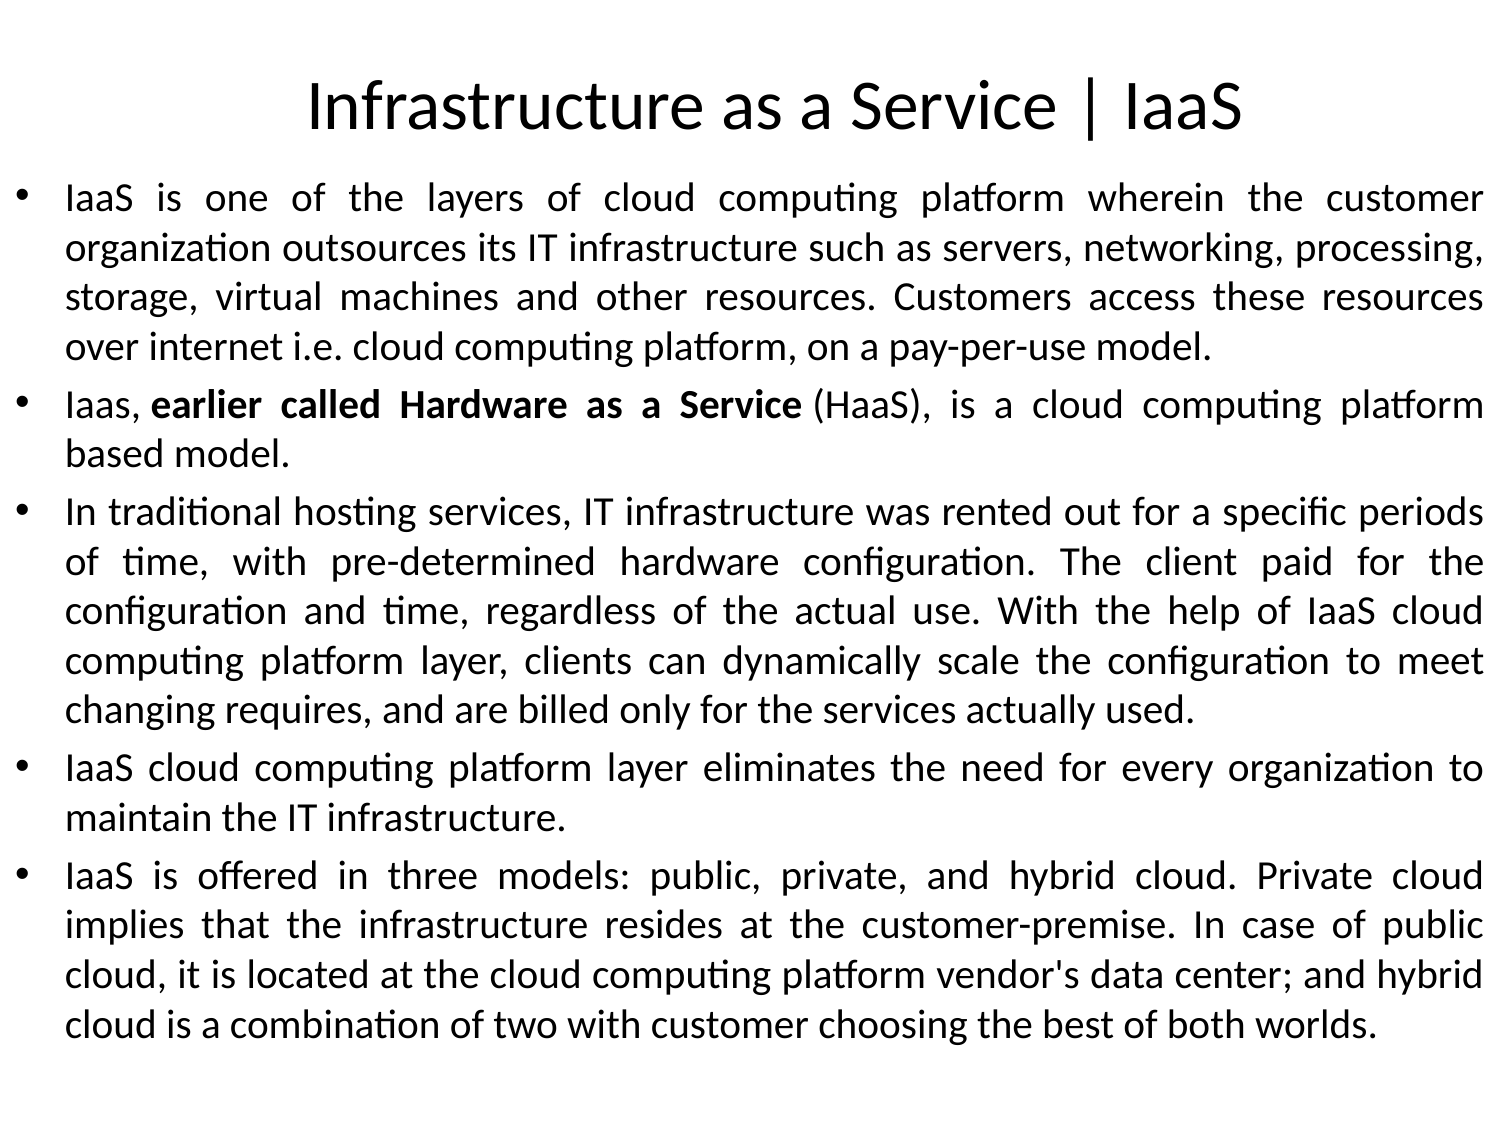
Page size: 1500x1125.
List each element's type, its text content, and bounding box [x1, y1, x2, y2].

list IaaS is one of the layers of cloud computing platform wherein the customer organization outsources its IT infrastructure such as servers, networking, processing, storage, virtual machines and other resources. Customers access these resources over internet i.e. cloud computing platform, on a pay-per-use model. Iaas, earlier called Hardware as a Service (HaaS), is a cloud computing platform based model. In traditional hosting services, IT infrastructure was rented out for a specific periods of time, with pre-determined hardware configuration. The client paid for the configuration and time, regardless of the actual use. With the help of IaaS cloud computing platform layer, clients can dynamically scale the configuration to meet changing requires, and are billed only for the services actually used. IaaS cloud computing platform layer eliminates the need for every organization to maintain the IT infrastructure. IaaS is offered in three models: public, private, and hybrid cloud. Private cloud implies that the infrastructure resides at the customer-premise. In case of public cloud, it is located at the cloud computing platform vendor's data center; and hybrid cloud is a combination of two with customer choosing the best of both worlds. [0, 162, 1500, 1125]
title Infrastructure as a Service | IaaS [99, 50, 1450, 162]
